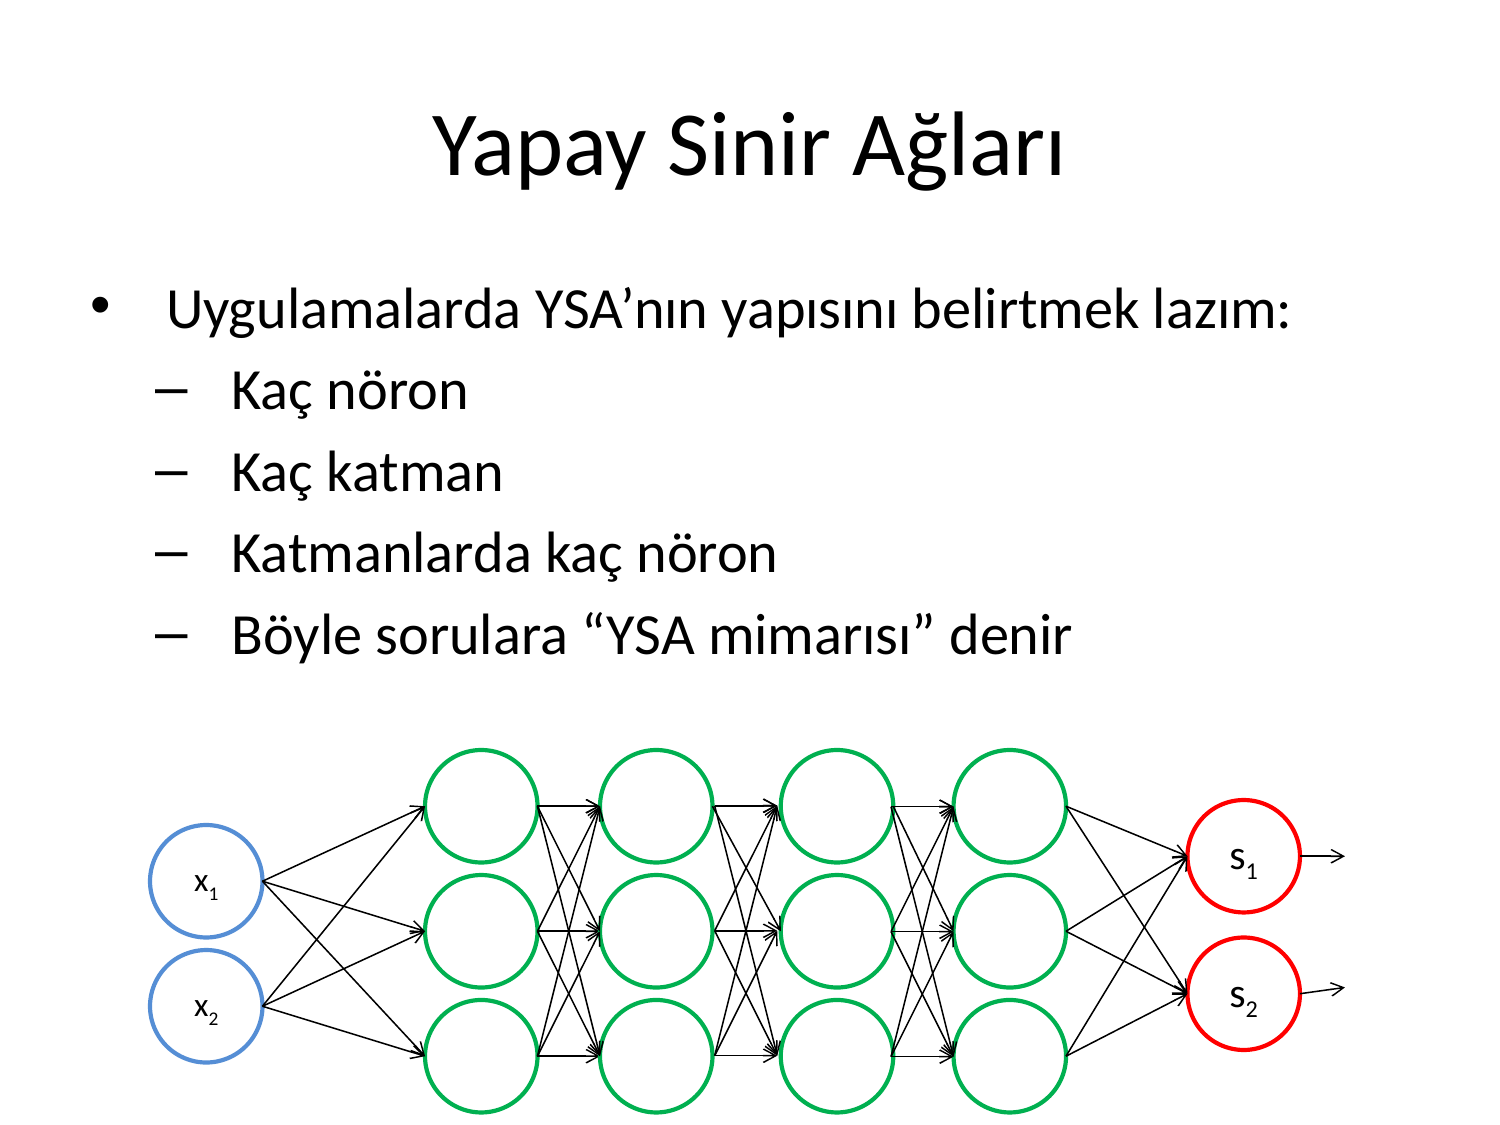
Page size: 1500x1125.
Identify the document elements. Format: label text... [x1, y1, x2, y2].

text_box s1 [1193, 797, 1303, 915]
text_box x1 [147, 822, 256, 940]
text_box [537, 806, 601, 932]
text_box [1065, 993, 1188, 1057]
text_box [785, 872, 884, 990]
text_box [430, 872, 530, 990]
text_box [1065, 930, 1188, 993]
text_box [423, 997, 539, 1115]
text_box [951, 747, 1069, 865]
text_box [605, 872, 707, 990]
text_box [1065, 806, 1188, 930]
text_box [598, 997, 715, 1115]
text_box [262, 1005, 426, 1057]
text_box s2 [1193, 935, 1303, 1053]
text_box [714, 940, 778, 1056]
text_box [598, 747, 715, 865]
text_box [779, 997, 895, 1115]
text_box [712, 806, 781, 932]
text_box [262, 806, 426, 930]
text_box [778, 747, 896, 865]
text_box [890, 938, 954, 1057]
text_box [537, 938, 601, 1057]
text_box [892, 806, 954, 932]
text_box [961, 872, 1059, 990]
text_box x2 [147, 947, 256, 1065]
text_box [422, 747, 540, 865]
list Uygulamalarda YSA’nın yapısını belirtmek lazım: Kaç nöron Kaç katman Katmanlarda kaç nöron Böyle sorulara “YSA mimarısı” denir [75, 262, 1425, 738]
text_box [262, 930, 426, 1005]
title Yapay Sinir Ağları [75, 45, 1425, 233]
text_box [952, 997, 1068, 1115]
